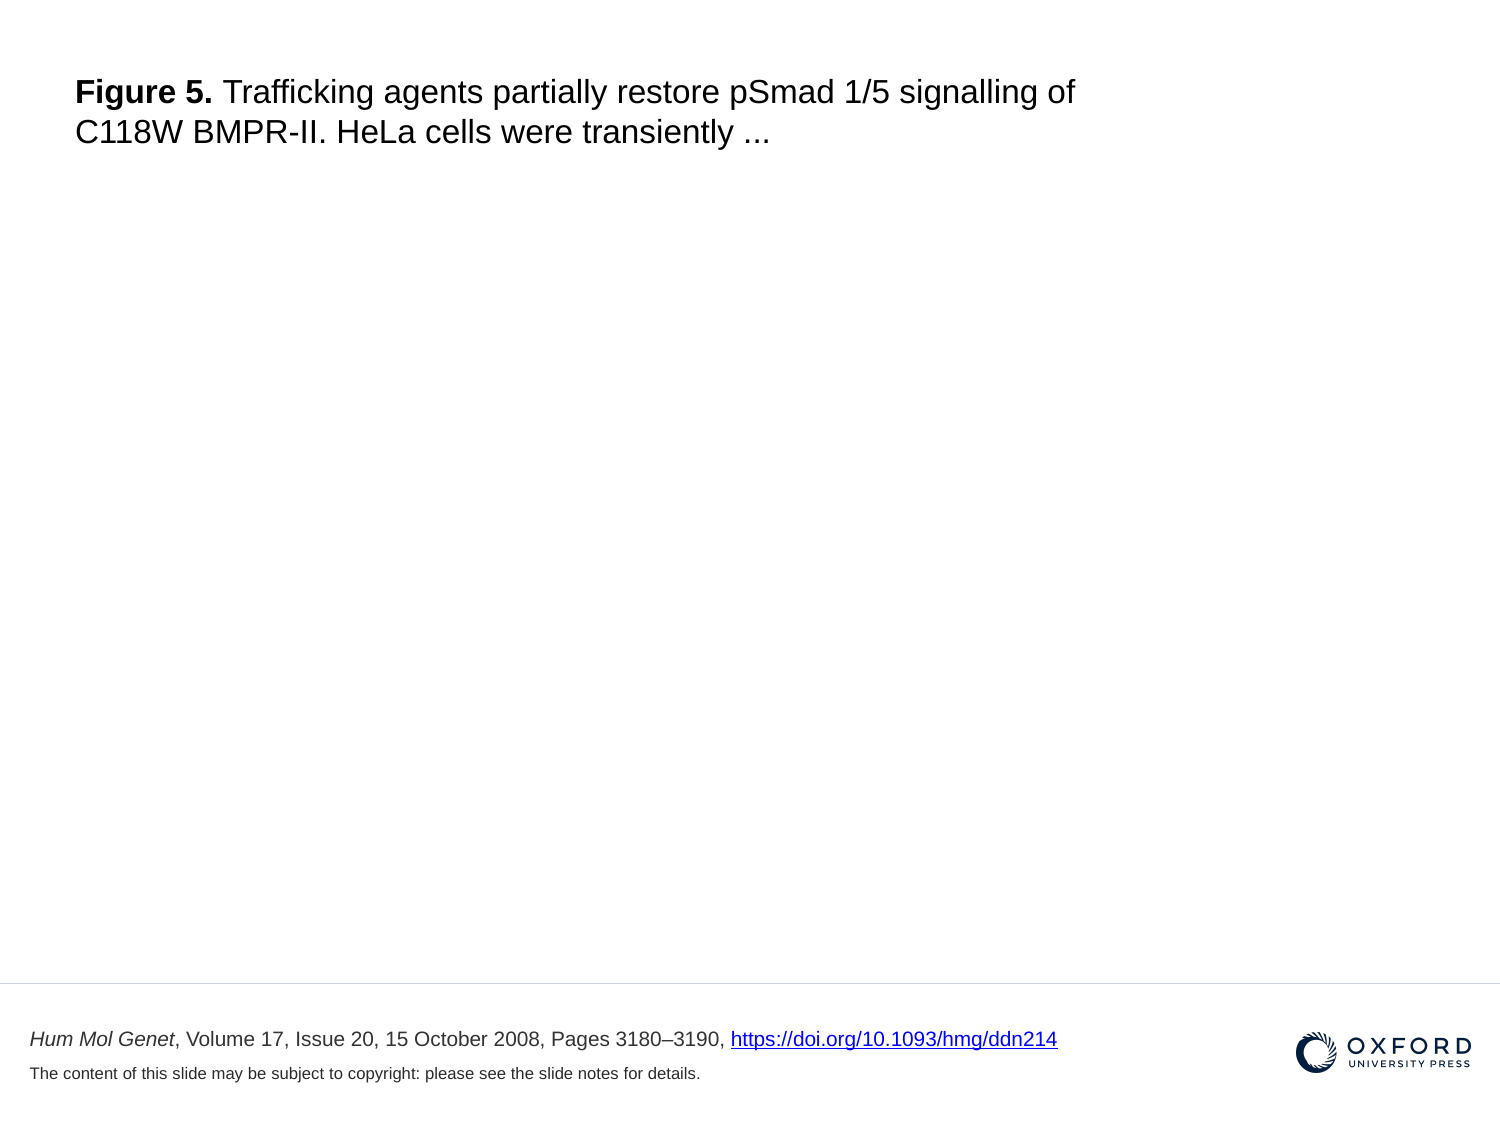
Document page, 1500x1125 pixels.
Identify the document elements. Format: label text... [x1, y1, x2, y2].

title Figure 5. Trafficking agents partially restore pSmad 1/5 signalling of C118W BMPR-II. HeLa cells were transiently ... [75, 69, 1078, 171]
footer Hum Mol Genet, Volume 17, Issue 20, 15 October 2008, Pages 3180–3190, https://doi.org/10.1093/hmg/ddn214 The content of this slide may be subject to copyright: please see the slide notes for details. [0, 983, 1260, 1125]
picture [1296, 1032, 1471, 1073]
